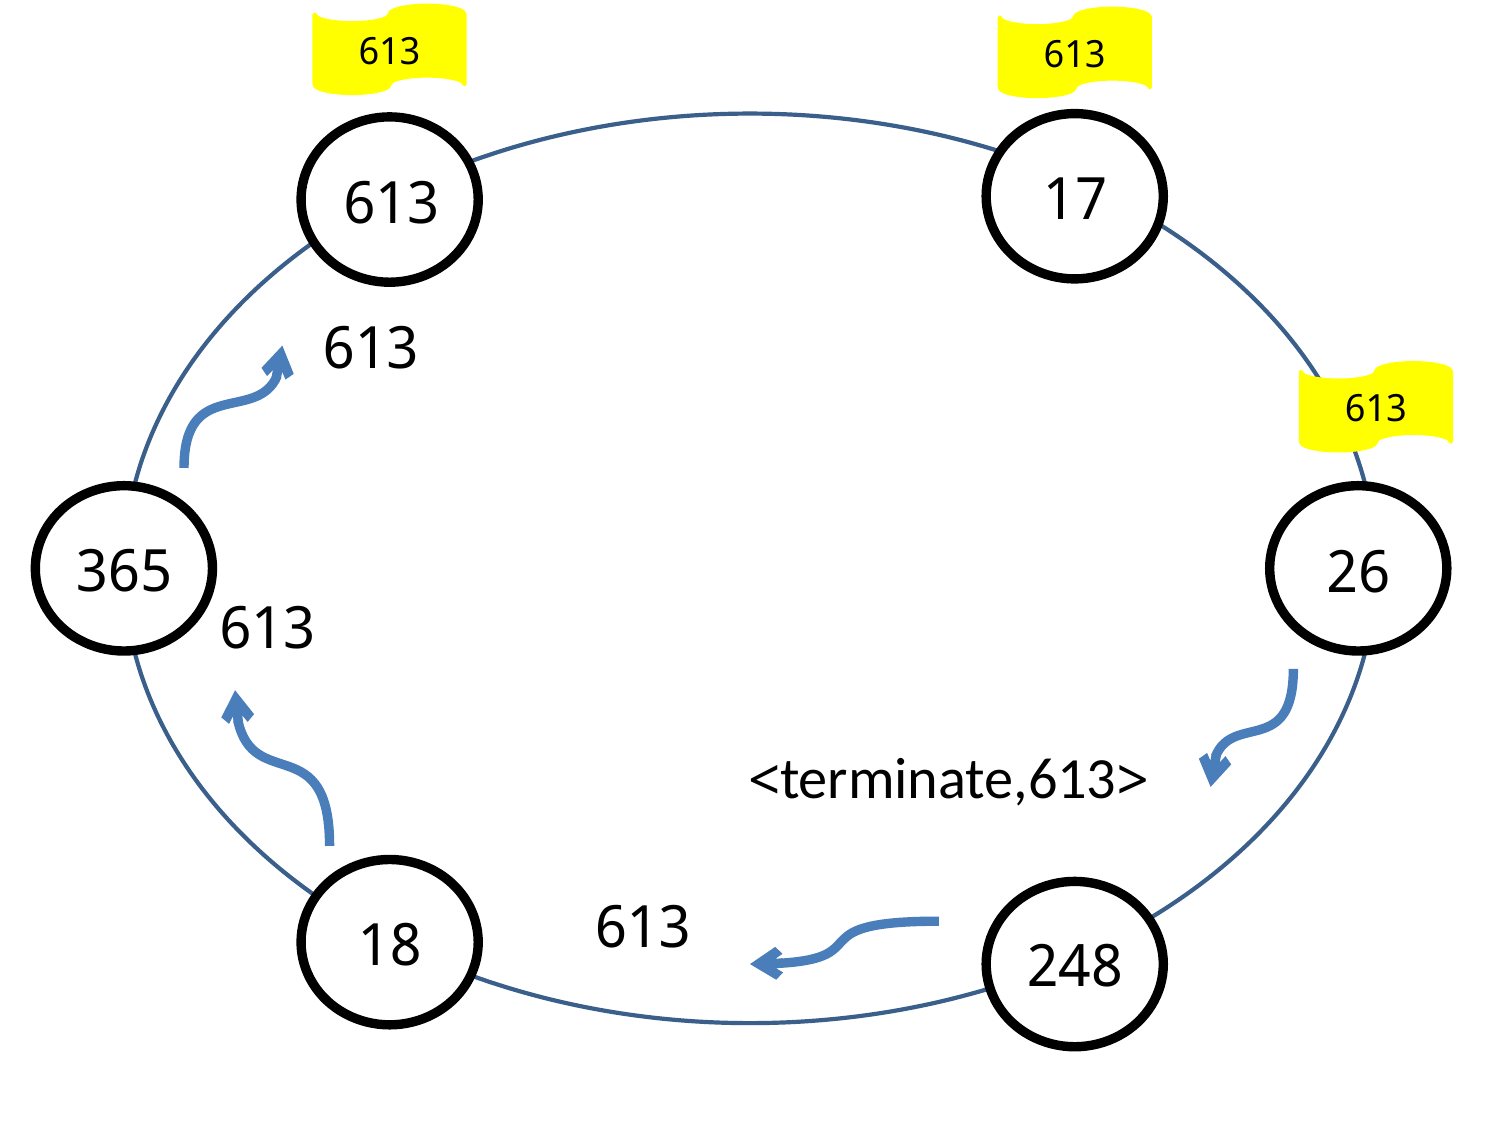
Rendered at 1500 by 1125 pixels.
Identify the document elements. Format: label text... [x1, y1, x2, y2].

text_box 18 [342, 899, 437, 984]
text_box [749, 920, 940, 965]
text_box [984, 111, 1166, 282]
text_box [298, 857, 481, 1027]
text_box 613 [204, 583, 331, 668]
text_box 613 [328, 157, 454, 243]
text_box [33, 483, 215, 654]
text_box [204, 720, 361, 816]
text_box 613 [997, 6, 1152, 99]
text_box <terminate,613> [733, 732, 1164, 818]
text_box 613 [312, 3, 467, 96]
text_box [298, 114, 481, 285]
text_box 613 [1298, 361, 1454, 453]
text_box 613 [307, 302, 434, 388]
text_box 17 [1028, 153, 1122, 239]
text_box 248 [1012, 921, 1138, 1006]
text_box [1192, 686, 1312, 770]
text_box [132, 111, 1368, 1026]
text_box [984, 879, 1166, 1049]
text_box 613 [579, 881, 706, 967]
text_box [1267, 483, 1449, 654]
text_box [171, 357, 295, 457]
text_box 365 [61, 525, 187, 611]
text_box 26 [1311, 526, 1405, 612]
